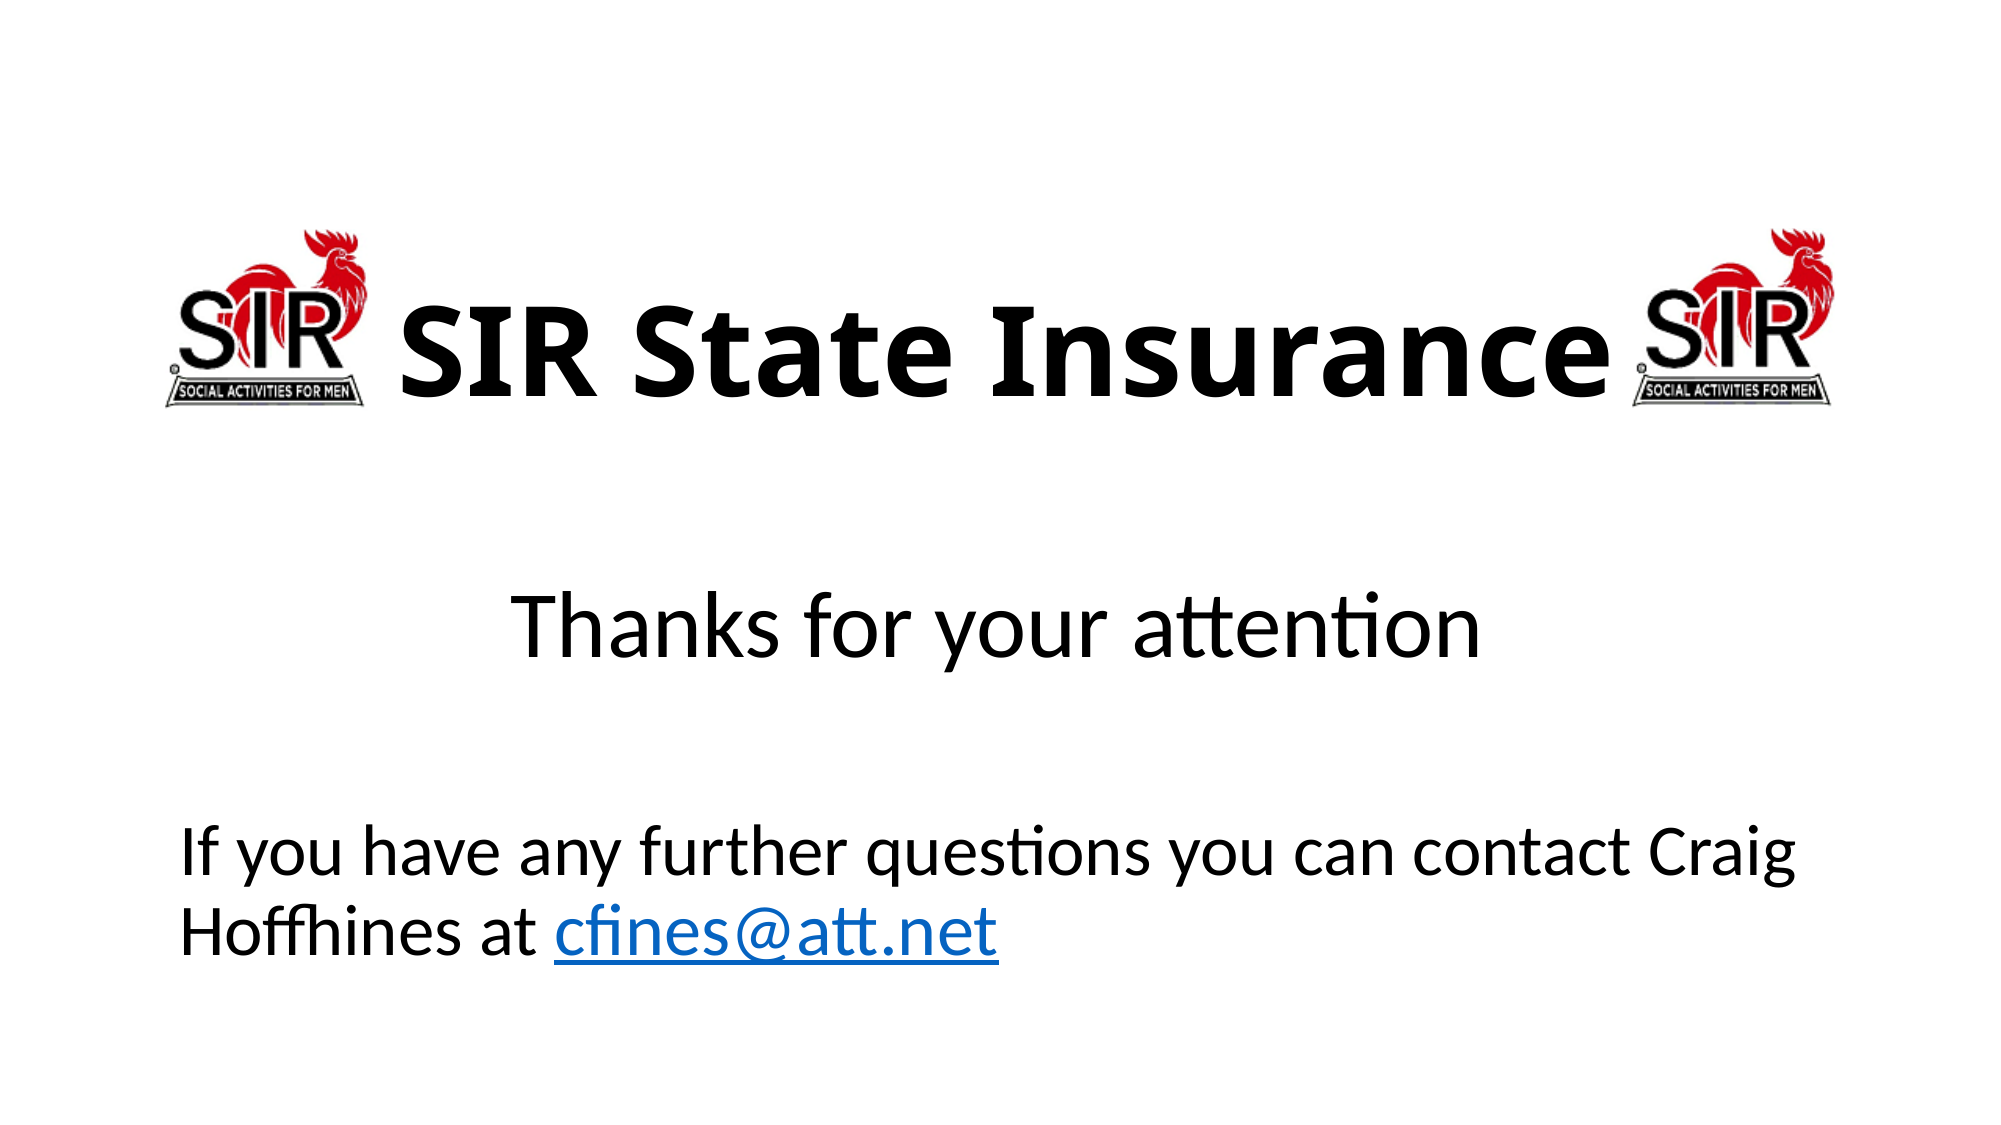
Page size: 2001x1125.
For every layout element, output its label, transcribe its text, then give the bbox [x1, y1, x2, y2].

title SIR State Insurance [128, 184, 1885, 431]
picture [1630, 228, 1836, 411]
picture [164, 229, 369, 412]
subtitle Thanks for your attention If you have any further questions you can contact Craig Hoffhines at cfines@att.net [164, 507, 1832, 983]
